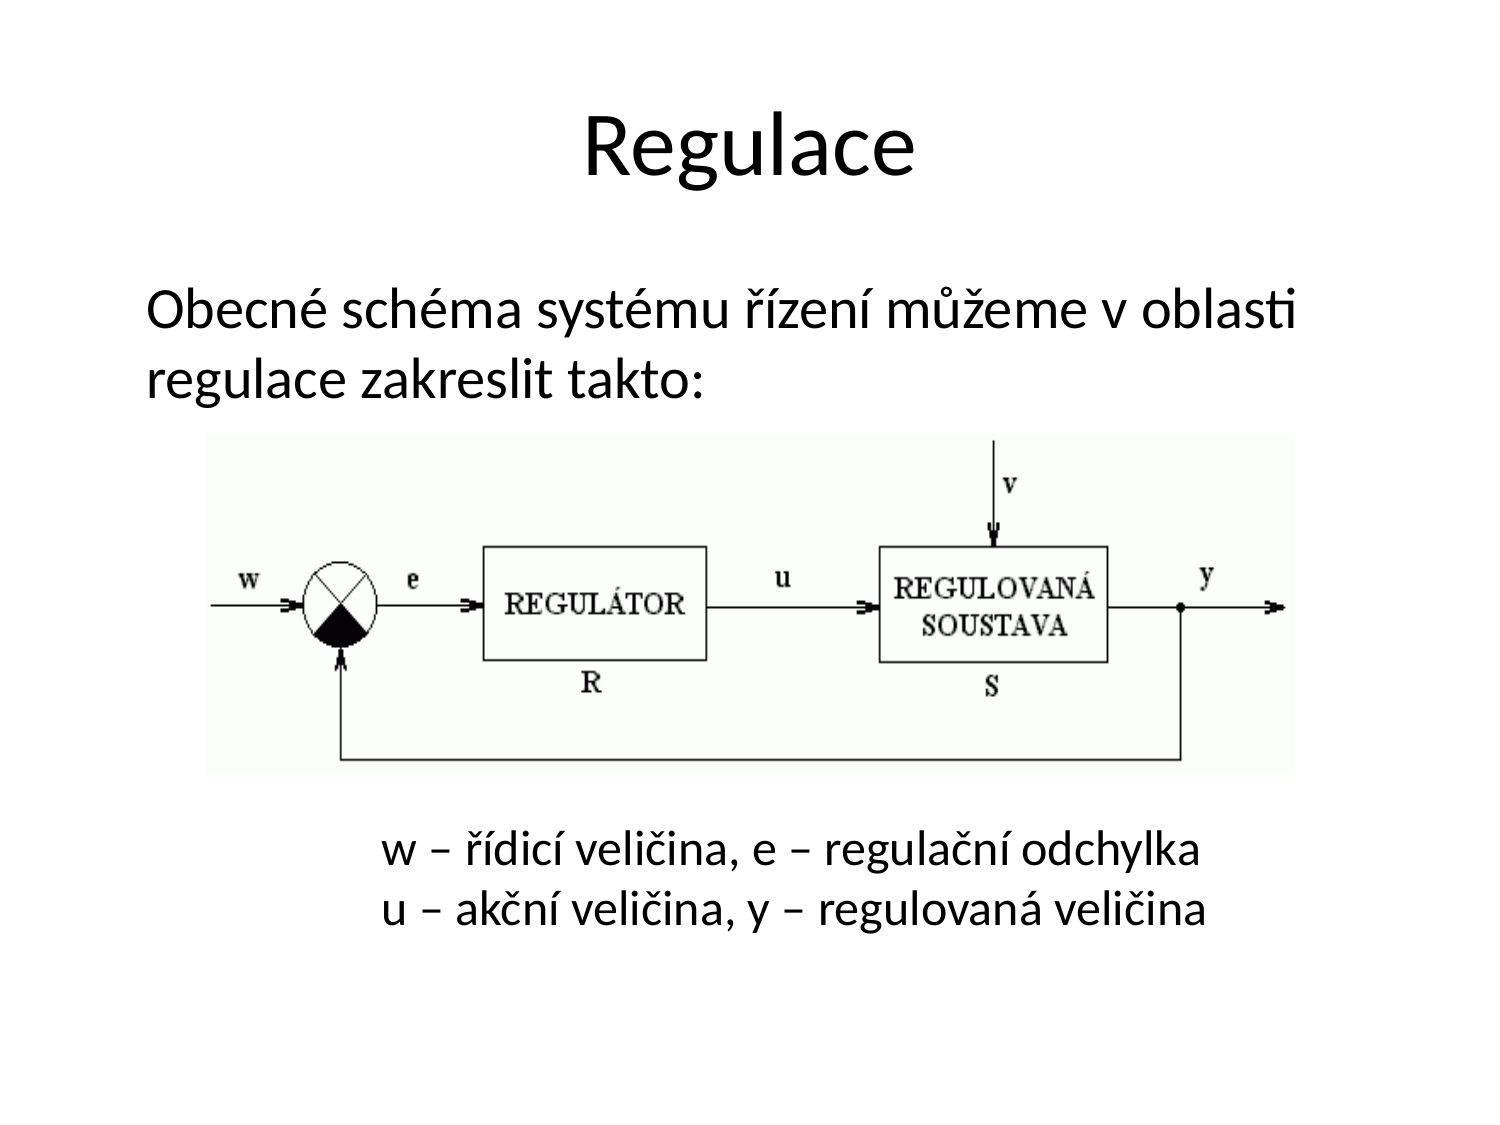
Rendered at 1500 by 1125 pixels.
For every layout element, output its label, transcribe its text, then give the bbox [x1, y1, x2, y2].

text_box w – řídicí veličina, e – regulační odchylka u – akční veličina, y – regulovaná veličina [367, 808, 1223, 989]
list Obecné schéma systému řízení můžeme v oblasti regulace zakreslit takto: [75, 262, 1425, 1005]
picture [206, 432, 1294, 776]
title Regulace [75, 45, 1425, 233]
